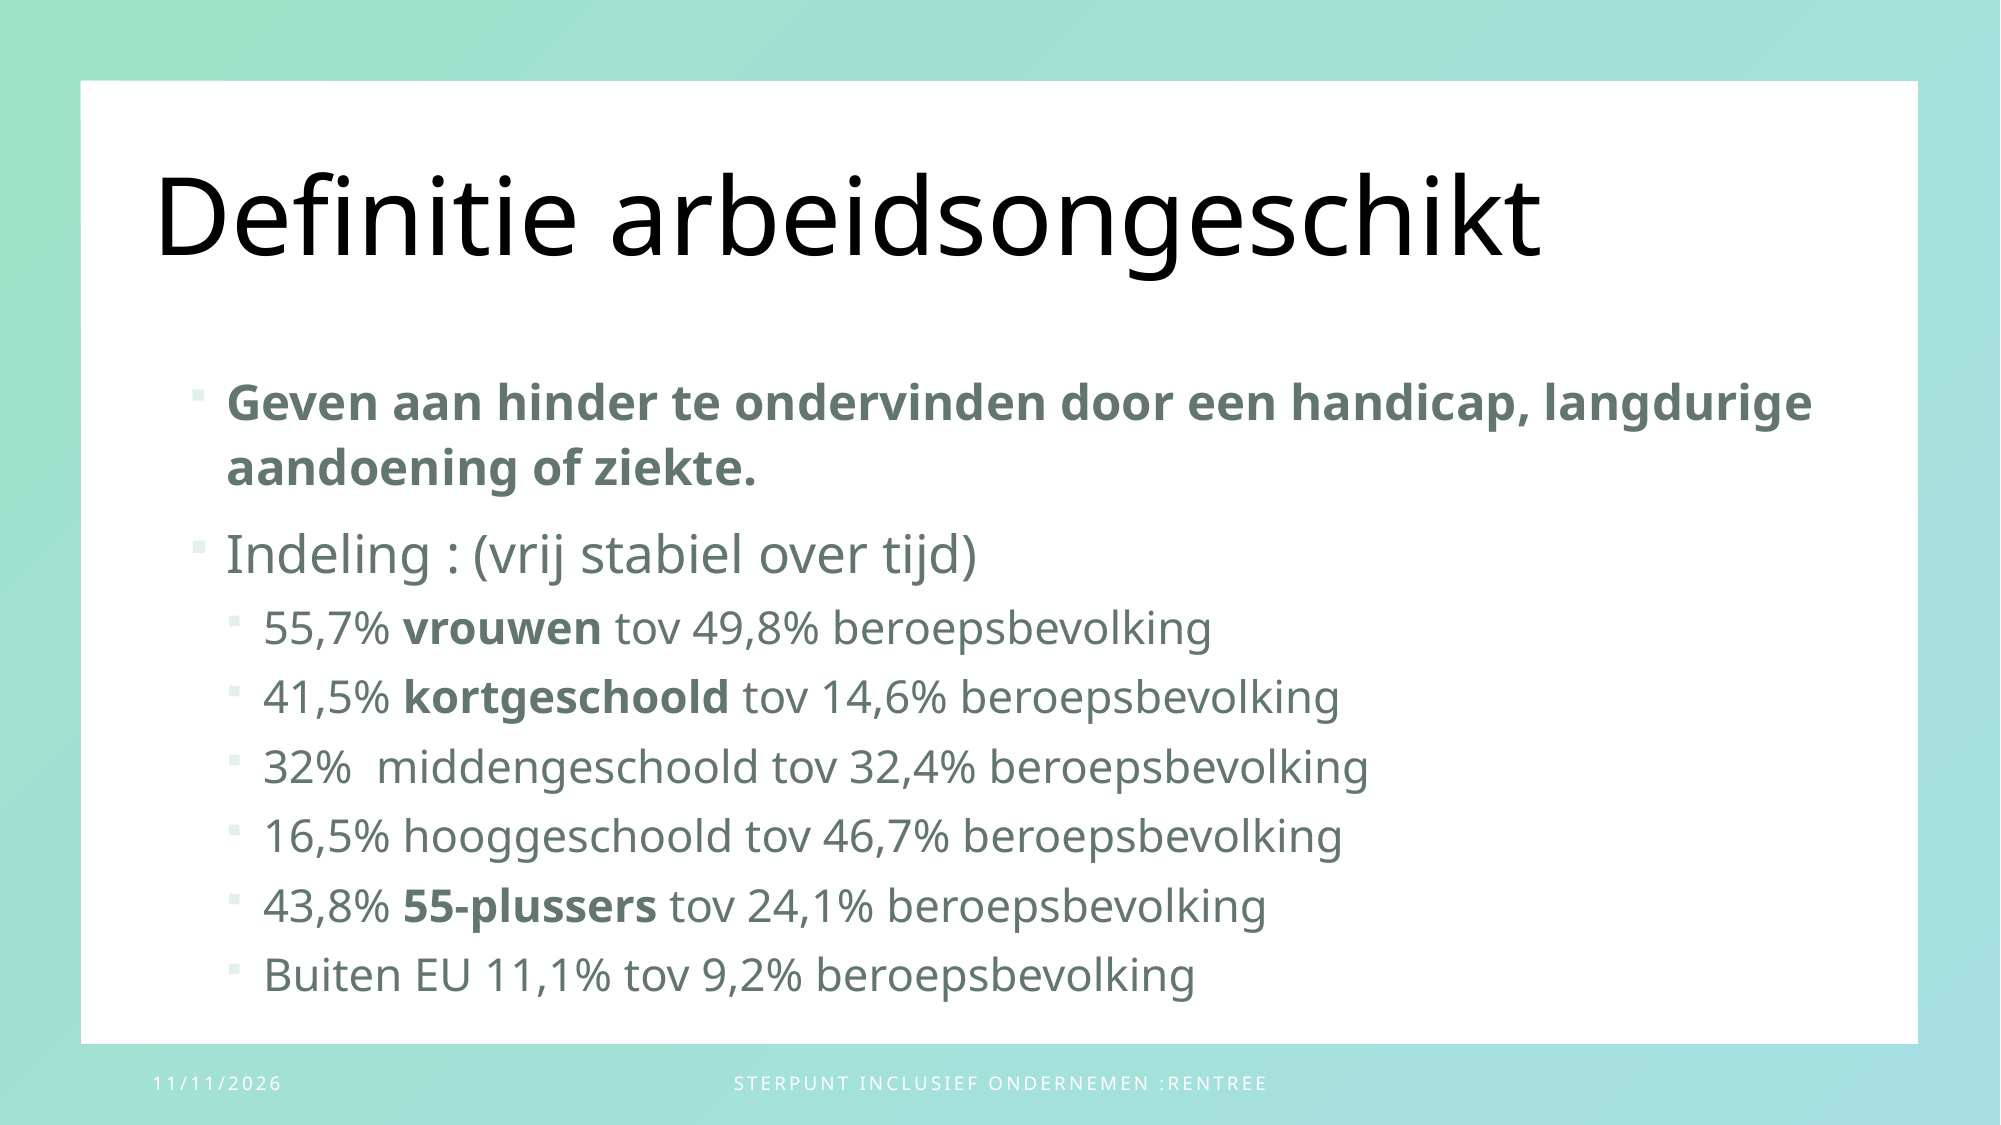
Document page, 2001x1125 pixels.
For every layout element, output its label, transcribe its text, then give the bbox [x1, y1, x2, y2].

list Geven aan hinder te ondervinden door een handicap, langdurige aandoening of ziekte. Indeling : (vrij stabiel over tijd) 55,7% vrouwen tov 49,8% beroepsbevolking 41,5% kortgeschoold tov 14,6% beroepsbevolking 32% middengeschoold tov 32,4% beroepsbevolking 16,5% hooggeschoold tov 46,7% beroepsbevolking 43,8% 55-plussers tov 24,1% beroepsbevolking Buiten EU 11,1% tov 9,2% beroepsbevolking [137, 357, 1863, 1014]
title Definitie arbeidsongeschikt [137, 111, 1863, 330]
footer Sterpunt Inclusief Ondernemen :Rentree [662, 1054, 1338, 1115]
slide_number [137, 1054, 588, 1115]
